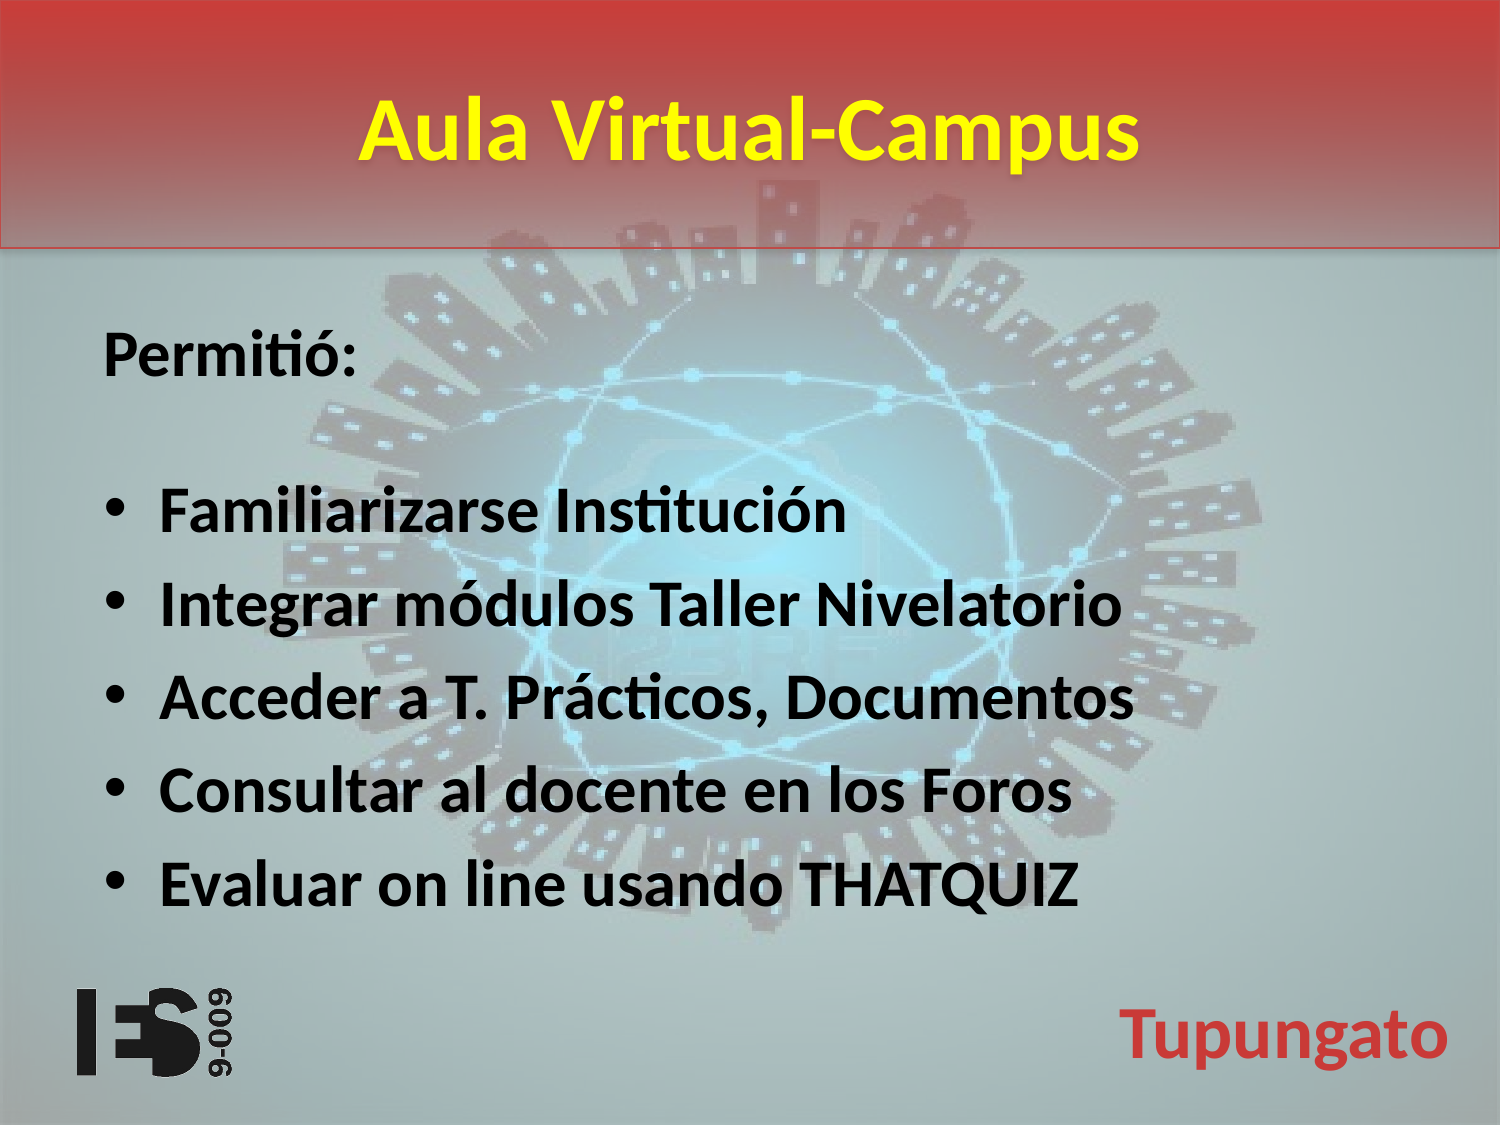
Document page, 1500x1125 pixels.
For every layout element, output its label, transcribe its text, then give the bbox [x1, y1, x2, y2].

text_box Aula Virtual-Campus [0, 0, 1500, 249]
picture [76, 987, 243, 1082]
list Familiarizarse Institución Integrar módulos Taller Nivelatorio Acceder a T. Prácticos, Documentos Consultar al docente en los Foros Evaluar on line usando THATQUIZ [88, 458, 1439, 953]
text_box Tupungato [1104, 975, 1500, 1081]
text_box Permitió: [88, 302, 668, 398]
